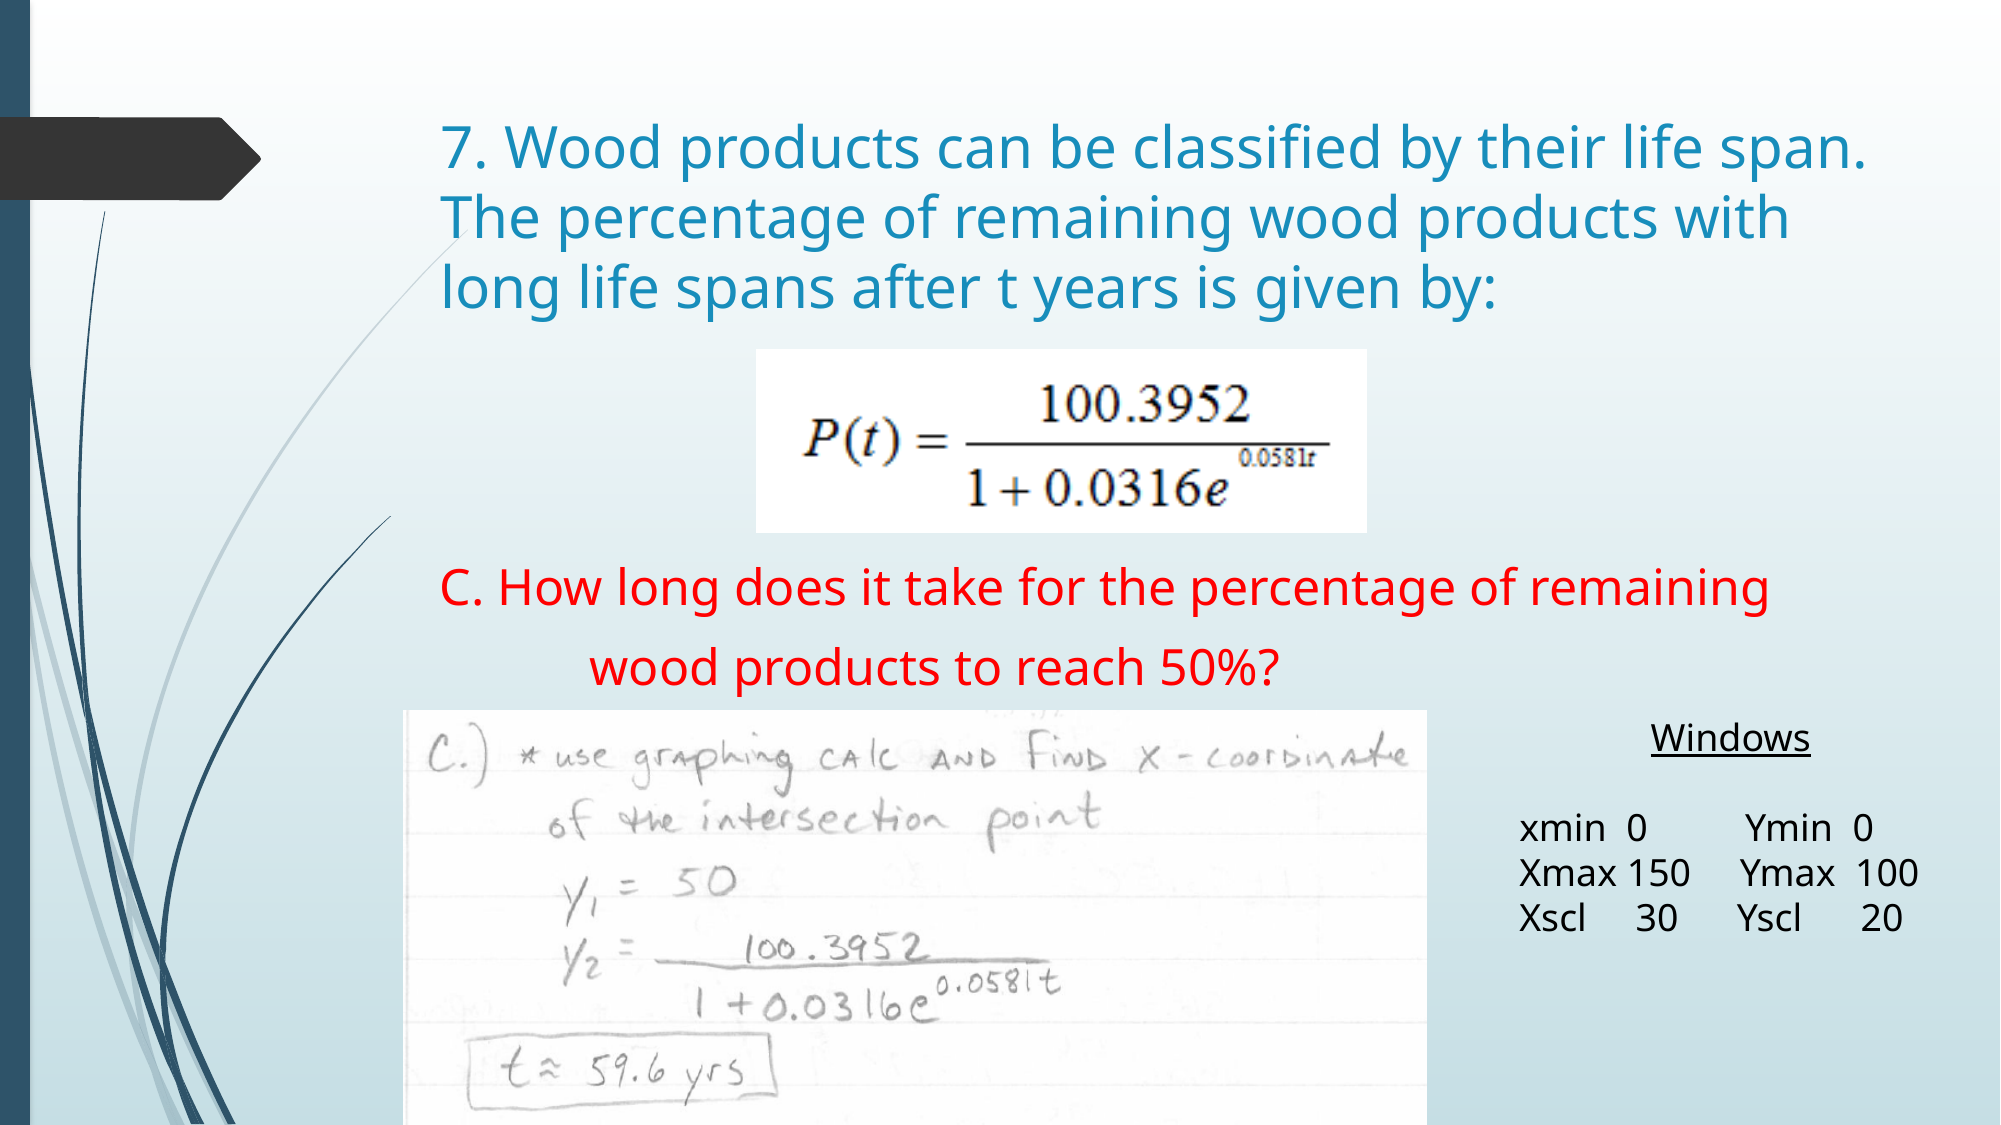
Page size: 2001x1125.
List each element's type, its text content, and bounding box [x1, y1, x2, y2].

title 7. Wood products can be classified by their life span. The percentage of remaining wood products with long life spans after t years is given by: [425, 102, 1888, 313]
text_box Windows xmin 0 Ymin 0 Xmax 150 Ymax 100 Xscl 30 Yscl 20 [1504, 706, 1957, 946]
list C. How long does it take for the percentage of remaining wood products to reach 50%? [424, 350, 1888, 970]
picture [756, 349, 1367, 533]
picture [403, 709, 1427, 1125]
